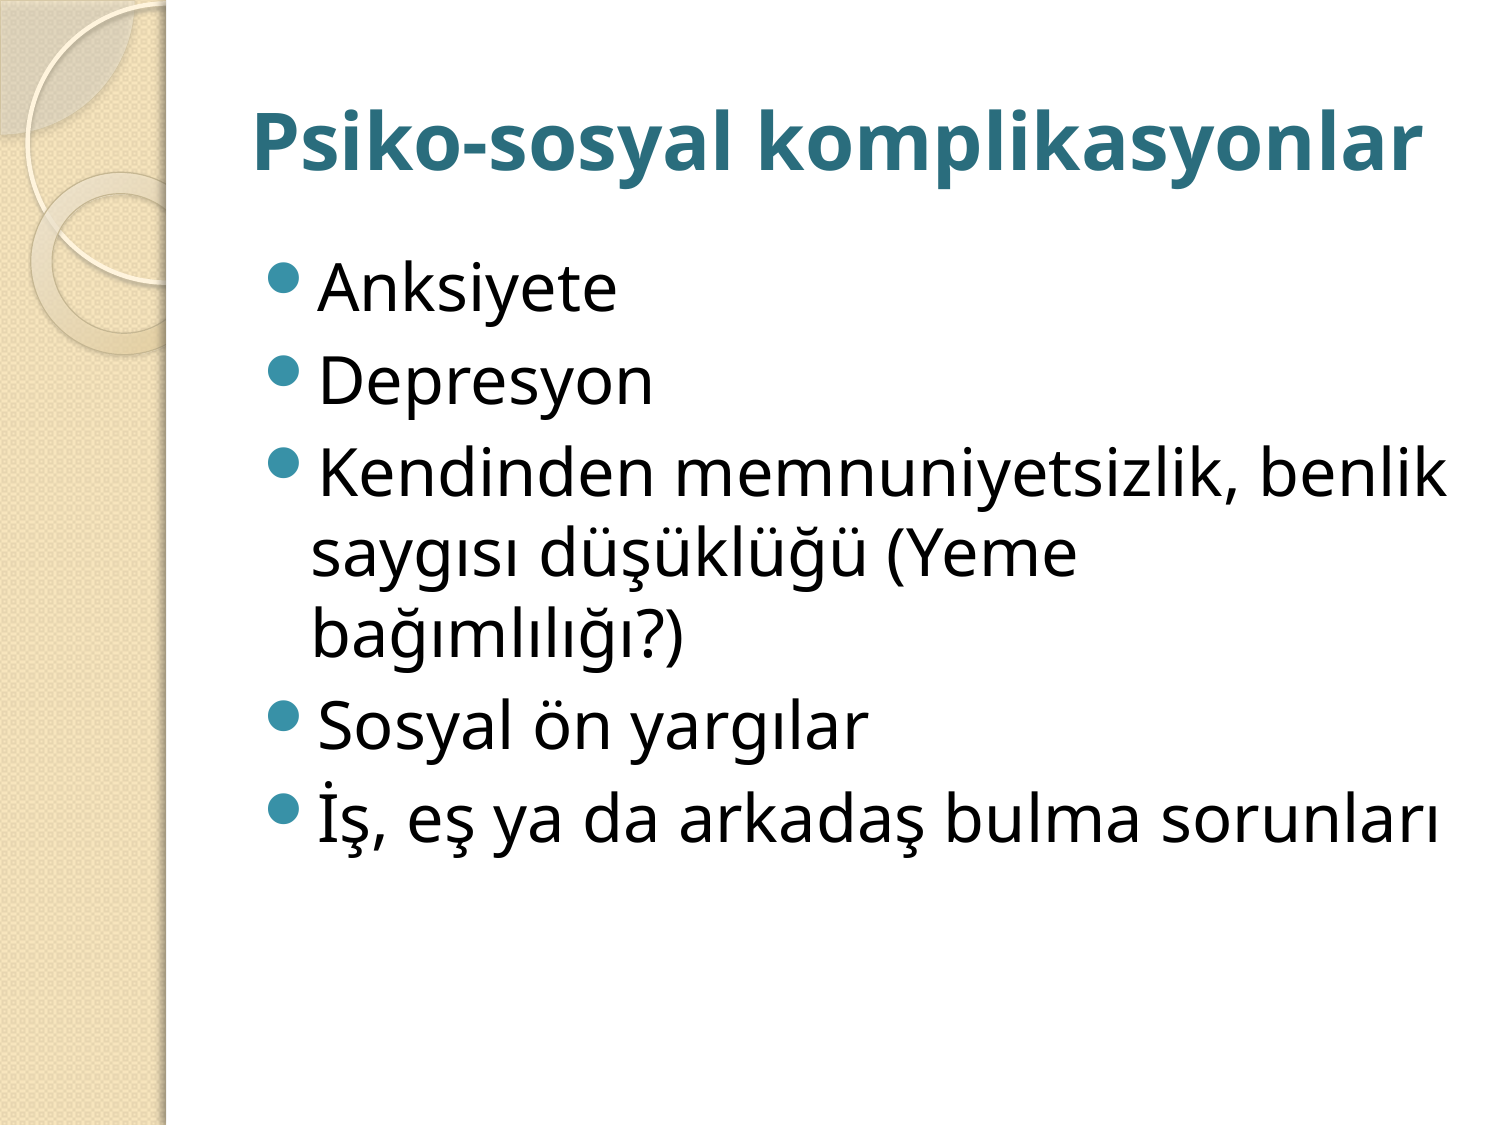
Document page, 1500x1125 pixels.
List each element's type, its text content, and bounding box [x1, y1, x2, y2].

title Psiko-sosyal komplikasyonlar [235, 45, 1466, 233]
list Anksiyete Depresyon Kendinden memnuniyetsizlik, benlik saygısı düşüklüğü (Yeme bağımlılığı?) Sosyal ön yargılar İş, eş ya da arkadaş bulma sorunları [235, 237, 1466, 1025]
